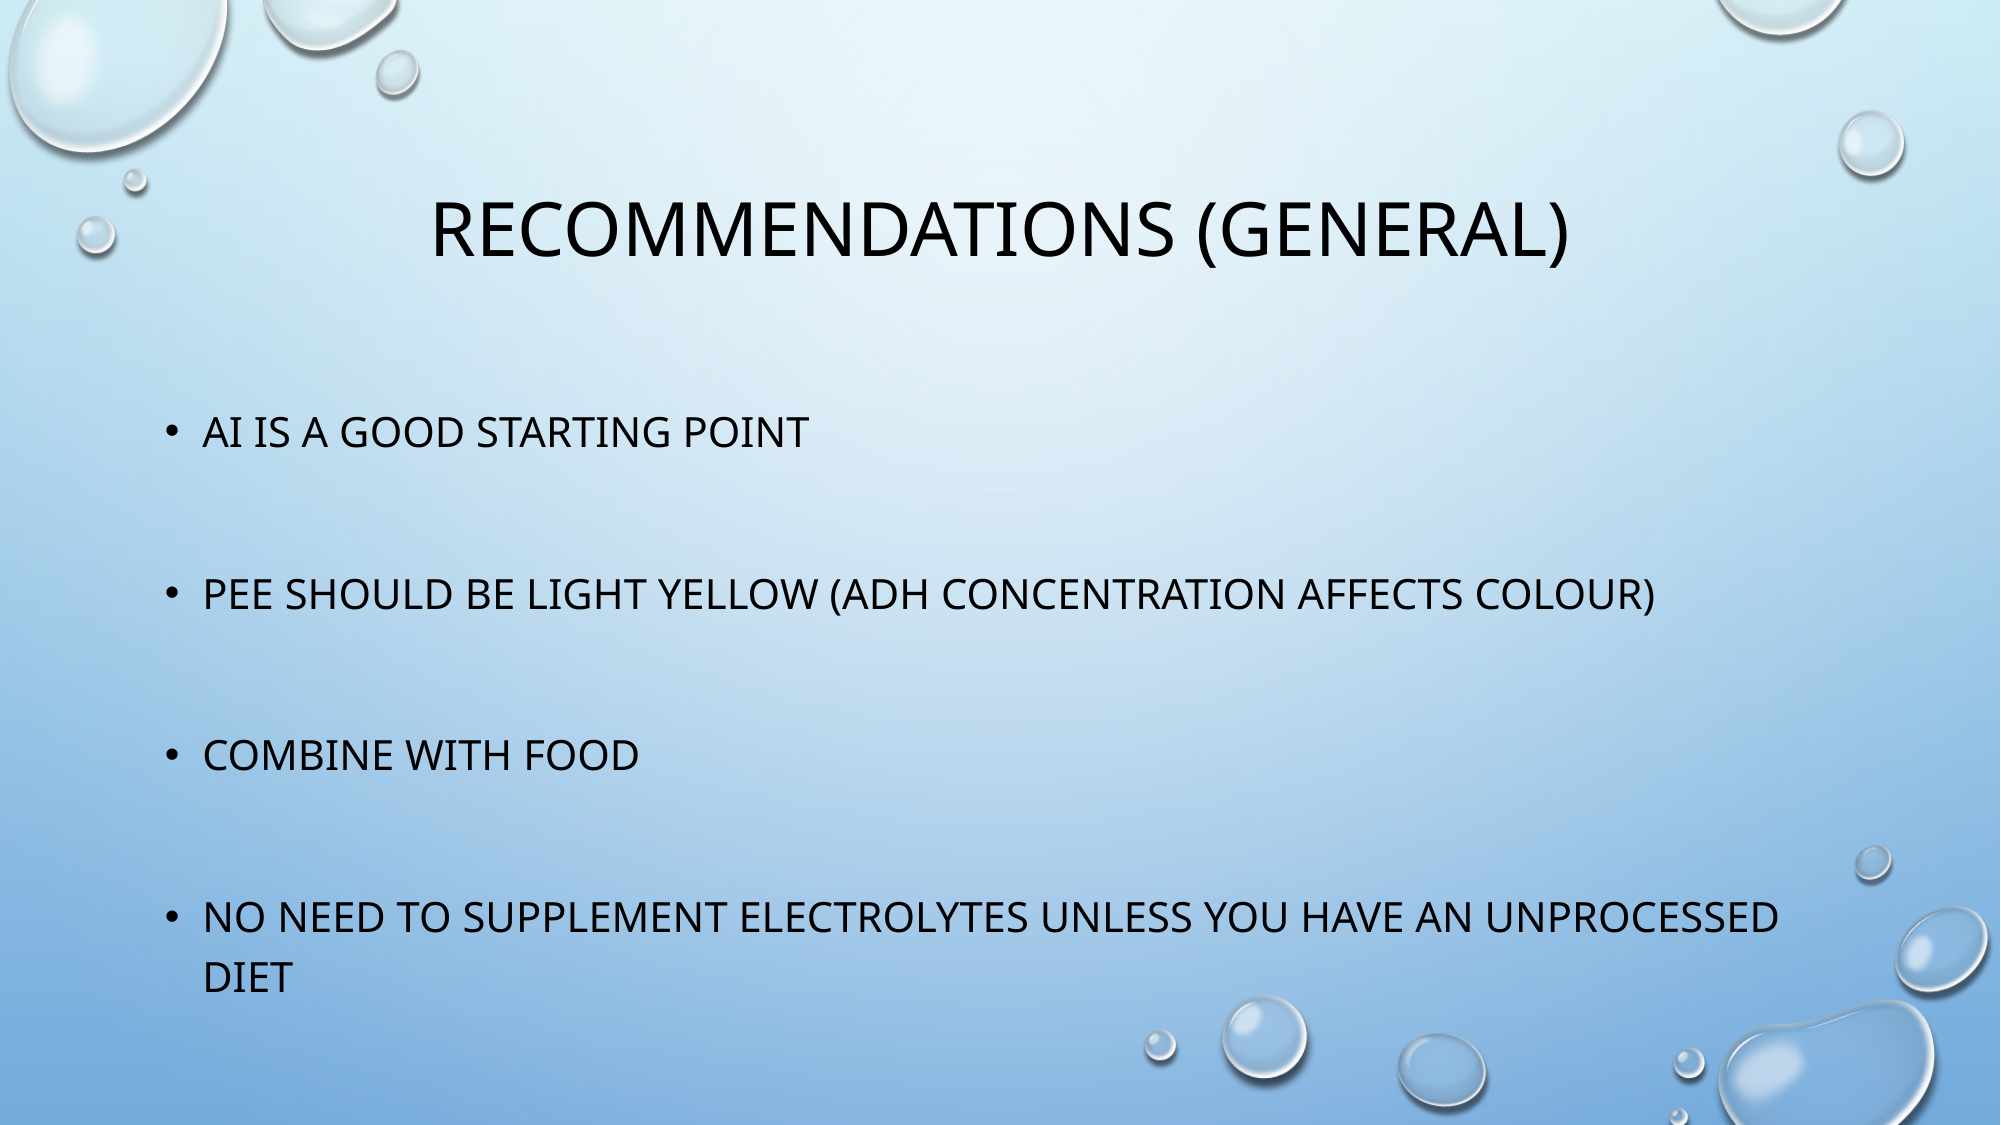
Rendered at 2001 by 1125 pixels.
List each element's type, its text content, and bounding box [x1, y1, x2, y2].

list AI is a good starting point Pee should be light yellow (ADH concentration affects colour) Combine with food No need to supplement electrolytes unless you have an unprocessed diet [149, 388, 1850, 950]
title Recommendations (general) [149, 101, 1851, 364]
picture [0, 0, 2000, 1125]
